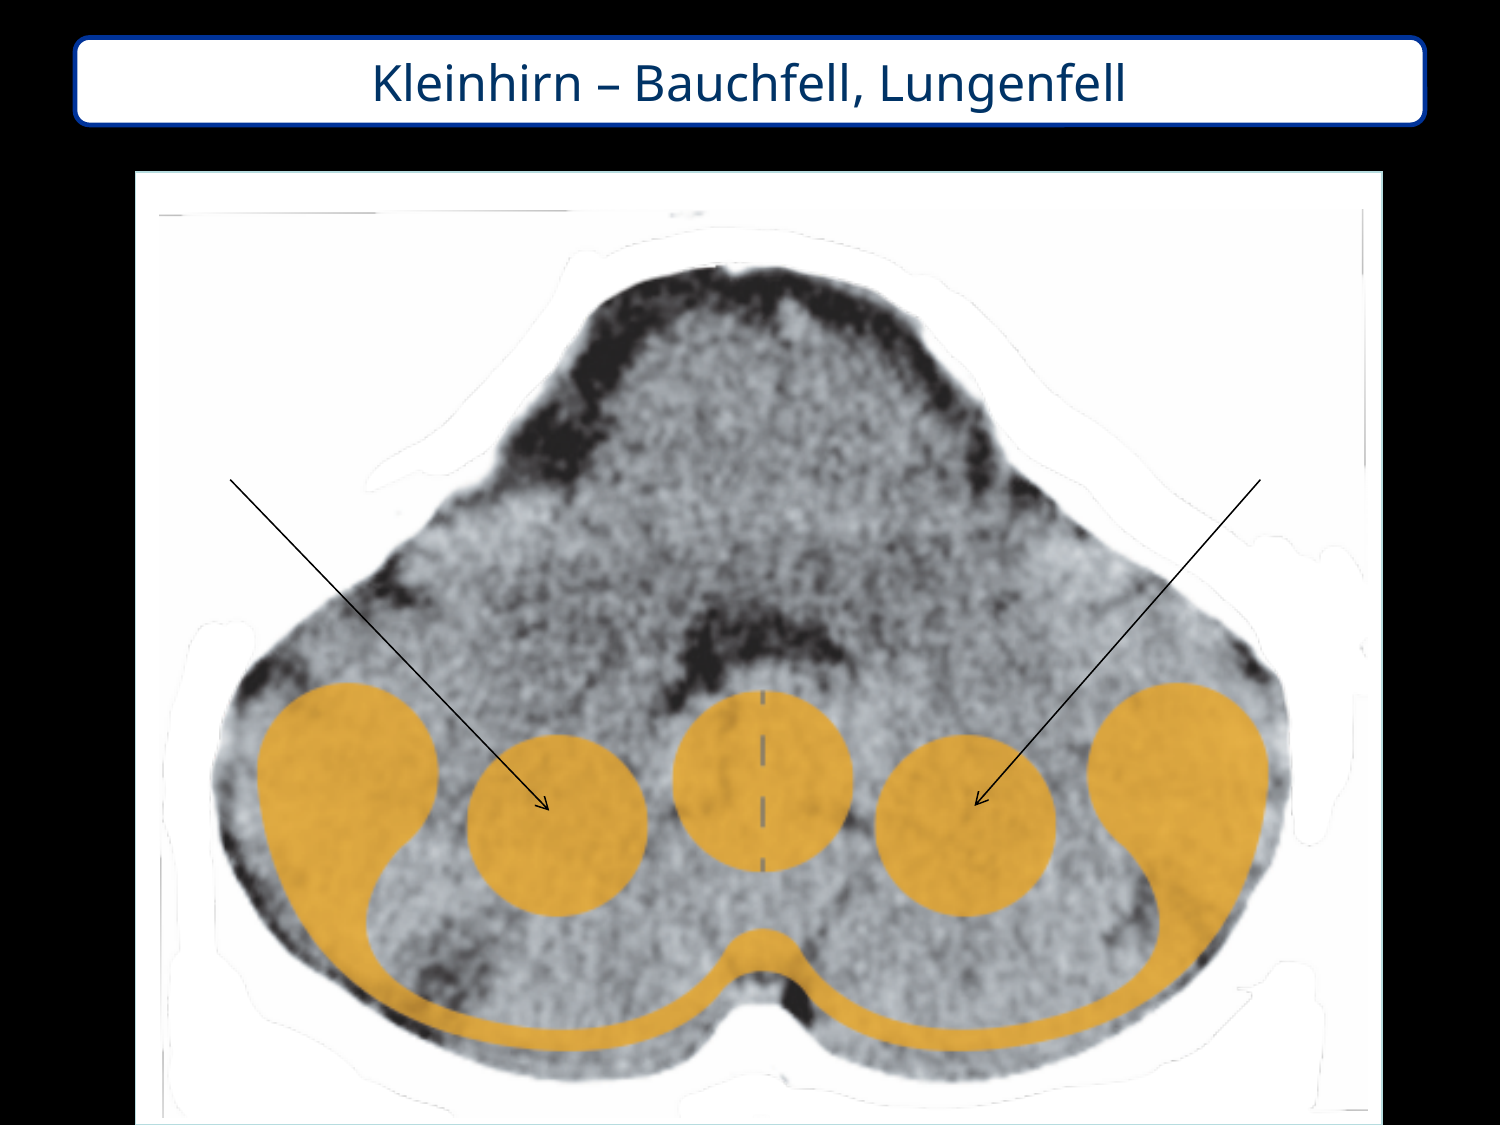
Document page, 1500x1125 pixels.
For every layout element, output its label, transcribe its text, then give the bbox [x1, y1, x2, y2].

picture [159, 208, 1368, 1118]
text_box Kleinhirn – Bauchfell, Lungenfell [74, 37, 1425, 125]
text_box [135, 172, 1382, 1125]
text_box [974, 479, 1261, 807]
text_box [229, 479, 550, 811]
